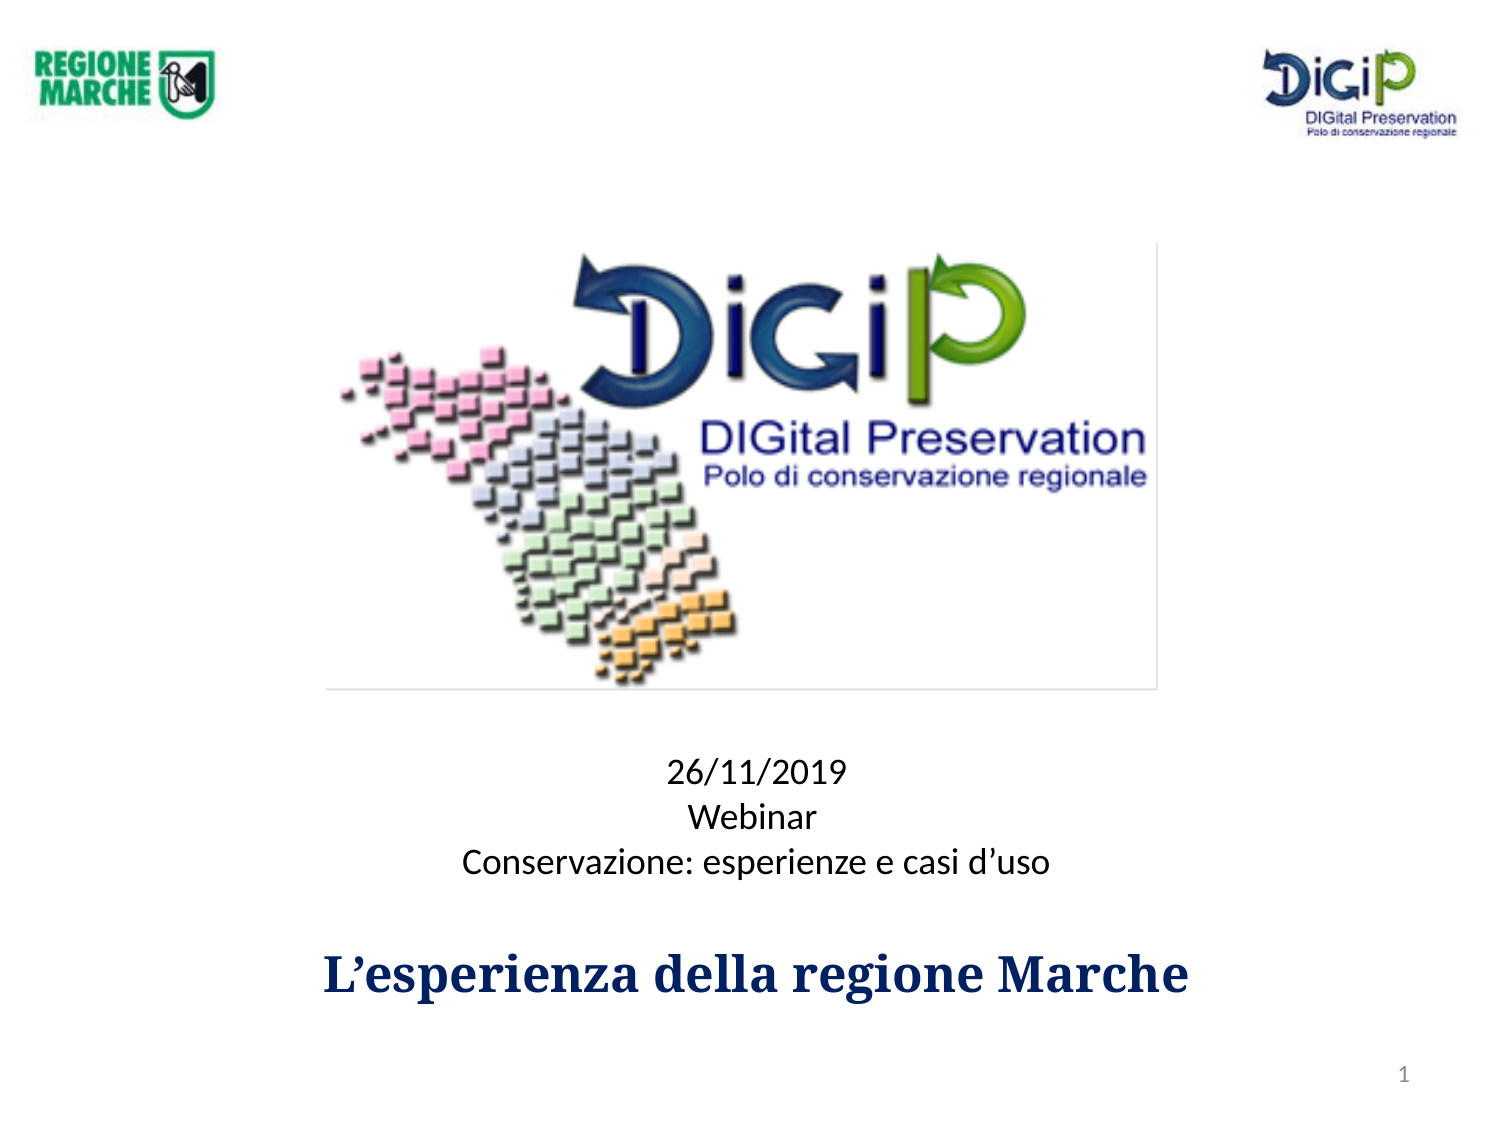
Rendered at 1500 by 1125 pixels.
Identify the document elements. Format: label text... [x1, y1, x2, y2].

slide_number 1 [1074, 1042, 1425, 1103]
picture [23, 46, 1463, 140]
picture [326, 243, 1160, 693]
text_box 26/11/2019 Webinar Conservazione: esperienze e casi d’uso L’esperienza della regione Marche [88, 739, 1425, 1010]
